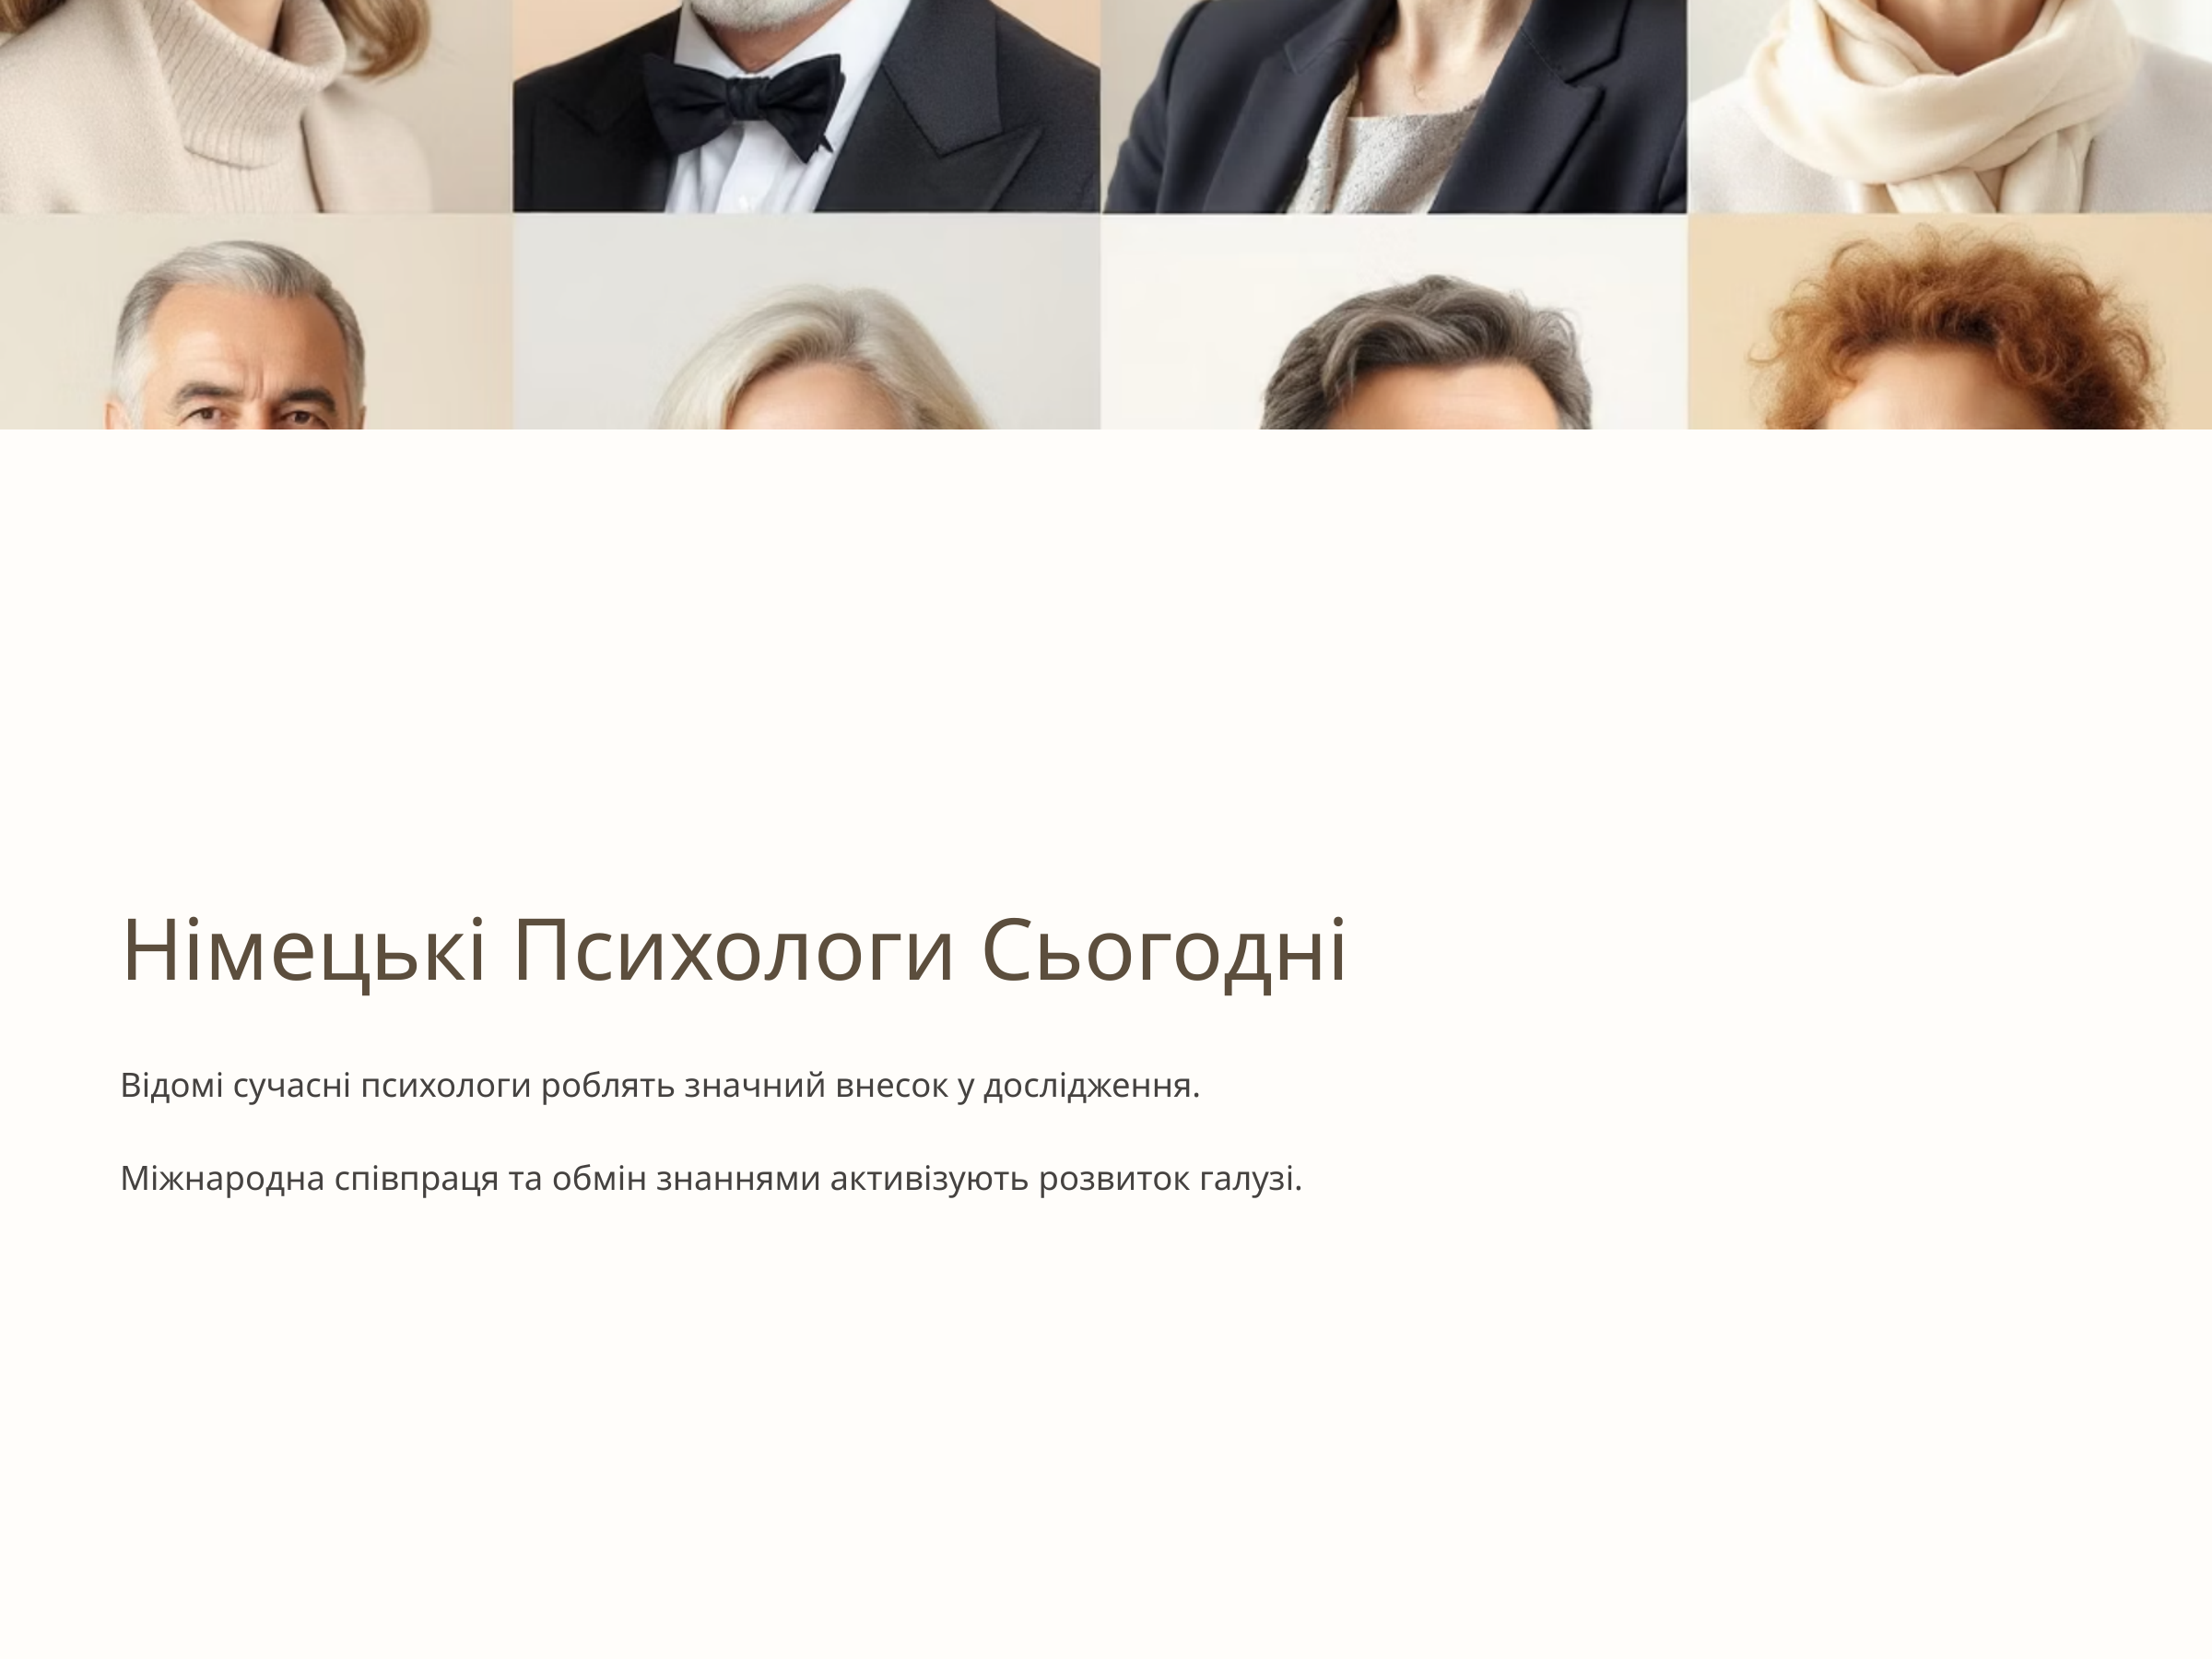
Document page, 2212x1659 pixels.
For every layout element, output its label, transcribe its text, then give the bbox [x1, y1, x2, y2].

text_box Німецькі Психологи Сьогодні [120, 890, 1352, 998]
text_box Міжнародна співпраця та обмін знаннями активізують розвиток галузі. [120, 1142, 2092, 1197]
picture [0, 0, 2212, 429]
text_box Відомі сучасні психологи роблять значний внесок у дослідження. [120, 1049, 2092, 1104]
